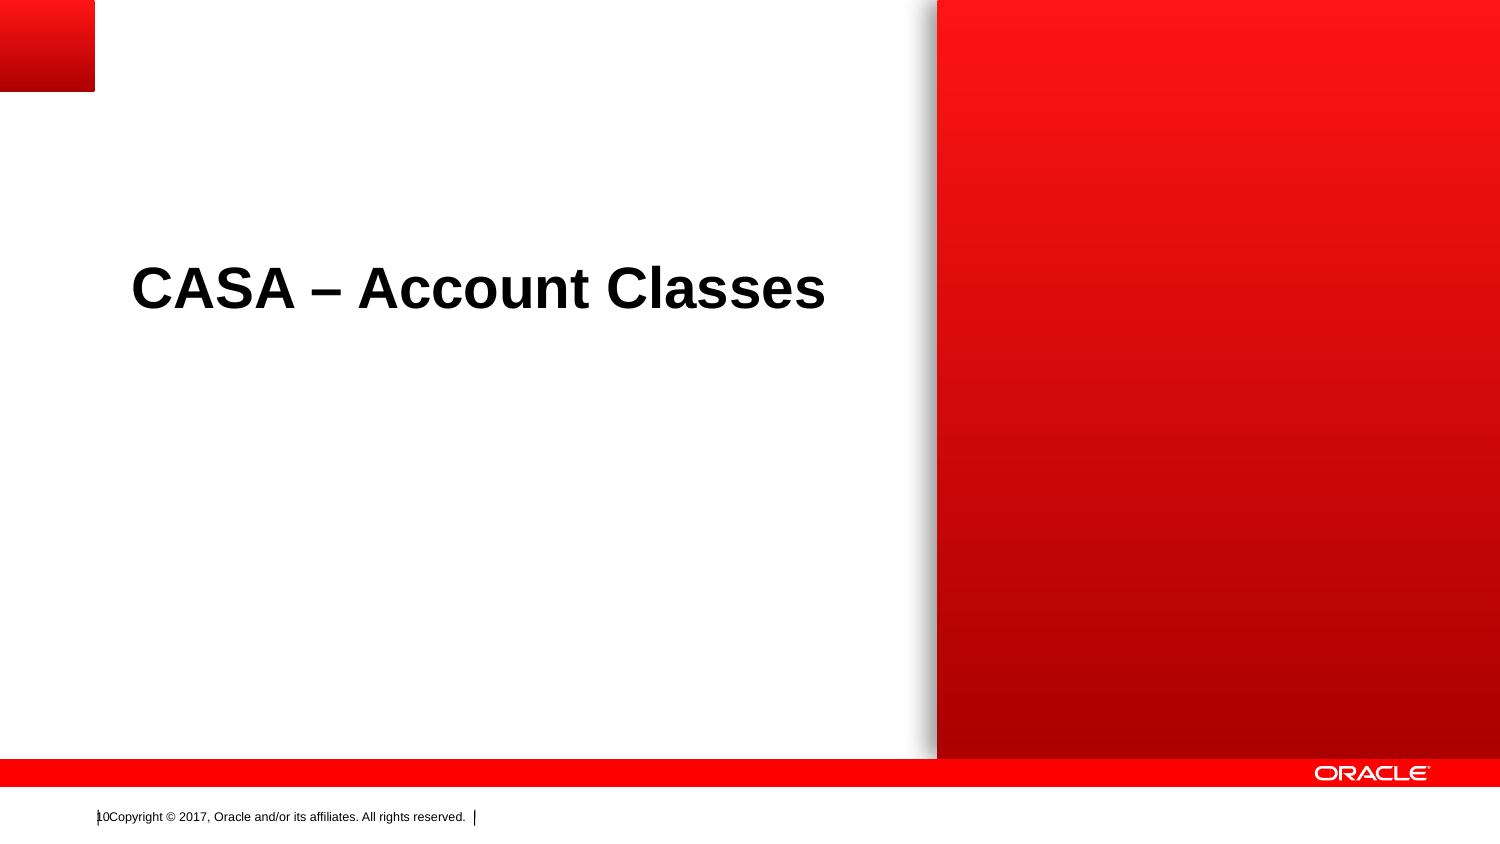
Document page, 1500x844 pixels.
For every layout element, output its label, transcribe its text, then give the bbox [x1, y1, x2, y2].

picture [0, 759, 1500, 787]
title CASA – Account Classes [131, 257, 905, 439]
